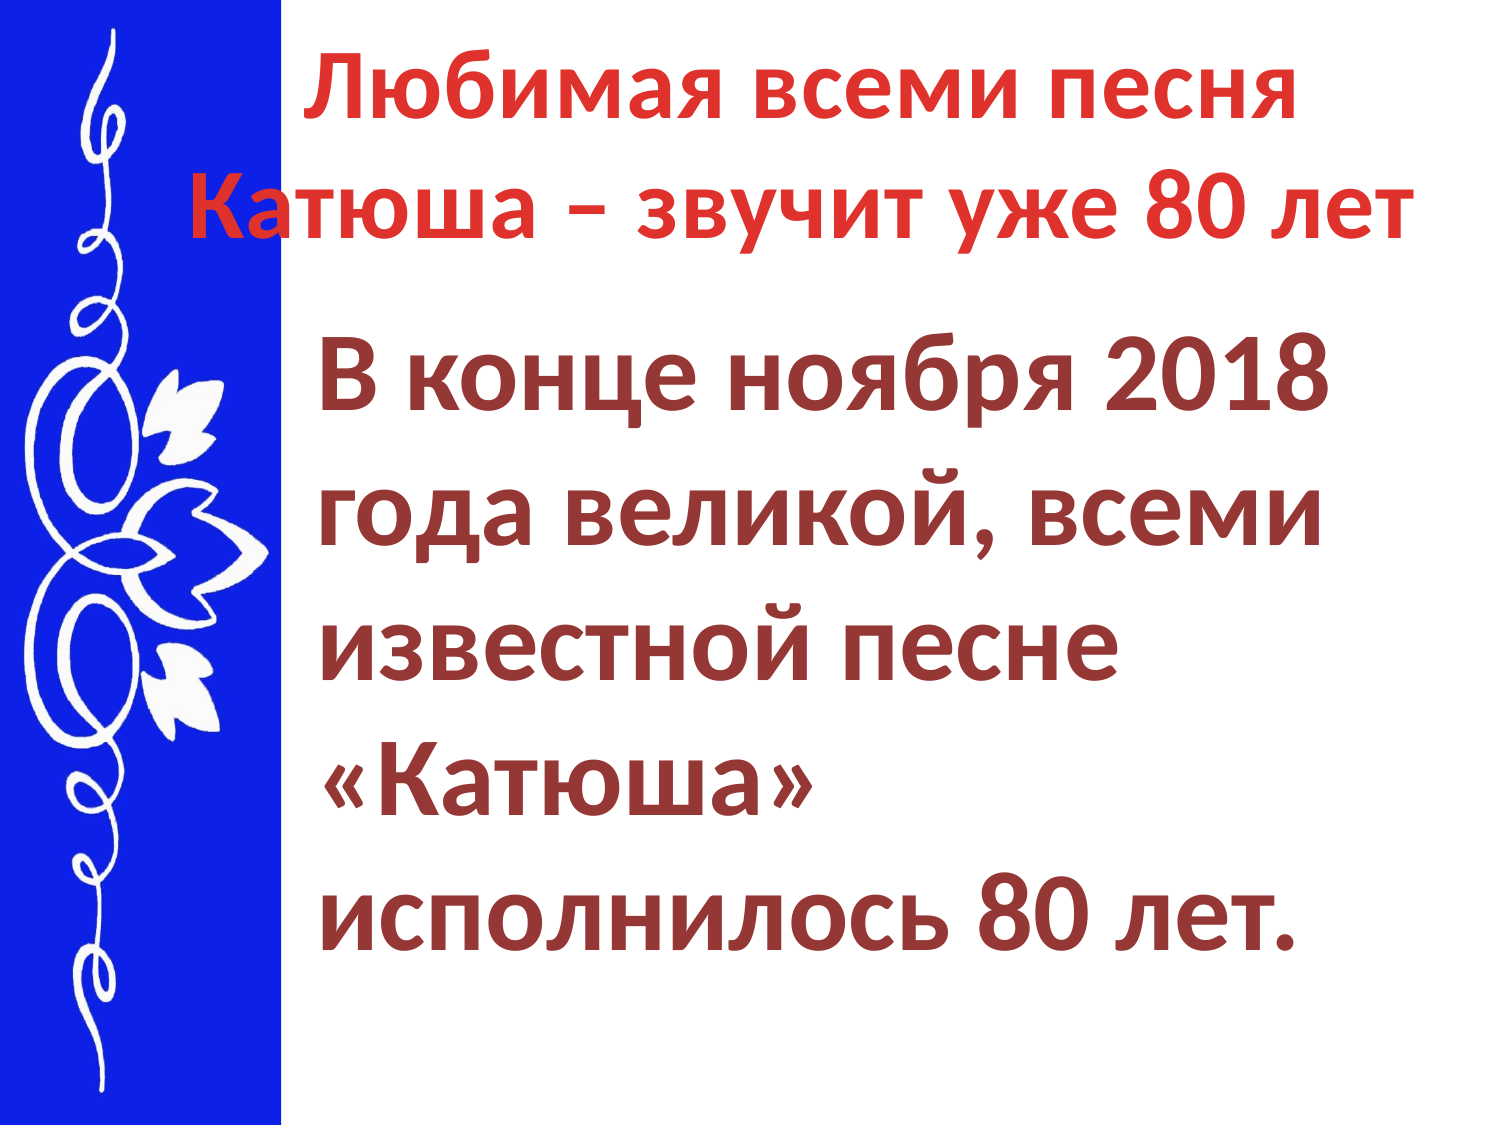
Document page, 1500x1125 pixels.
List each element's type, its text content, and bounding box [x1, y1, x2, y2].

picture [0, 0, 282, 1125]
list В конце ноября 2018 года великой, всеми известной песне «Катюша» исполнилось 80 лет. [300, 290, 1426, 1034]
title Любимая всеми песня Катюша – звучит уже 80 лет [159, 44, 1471, 233]
